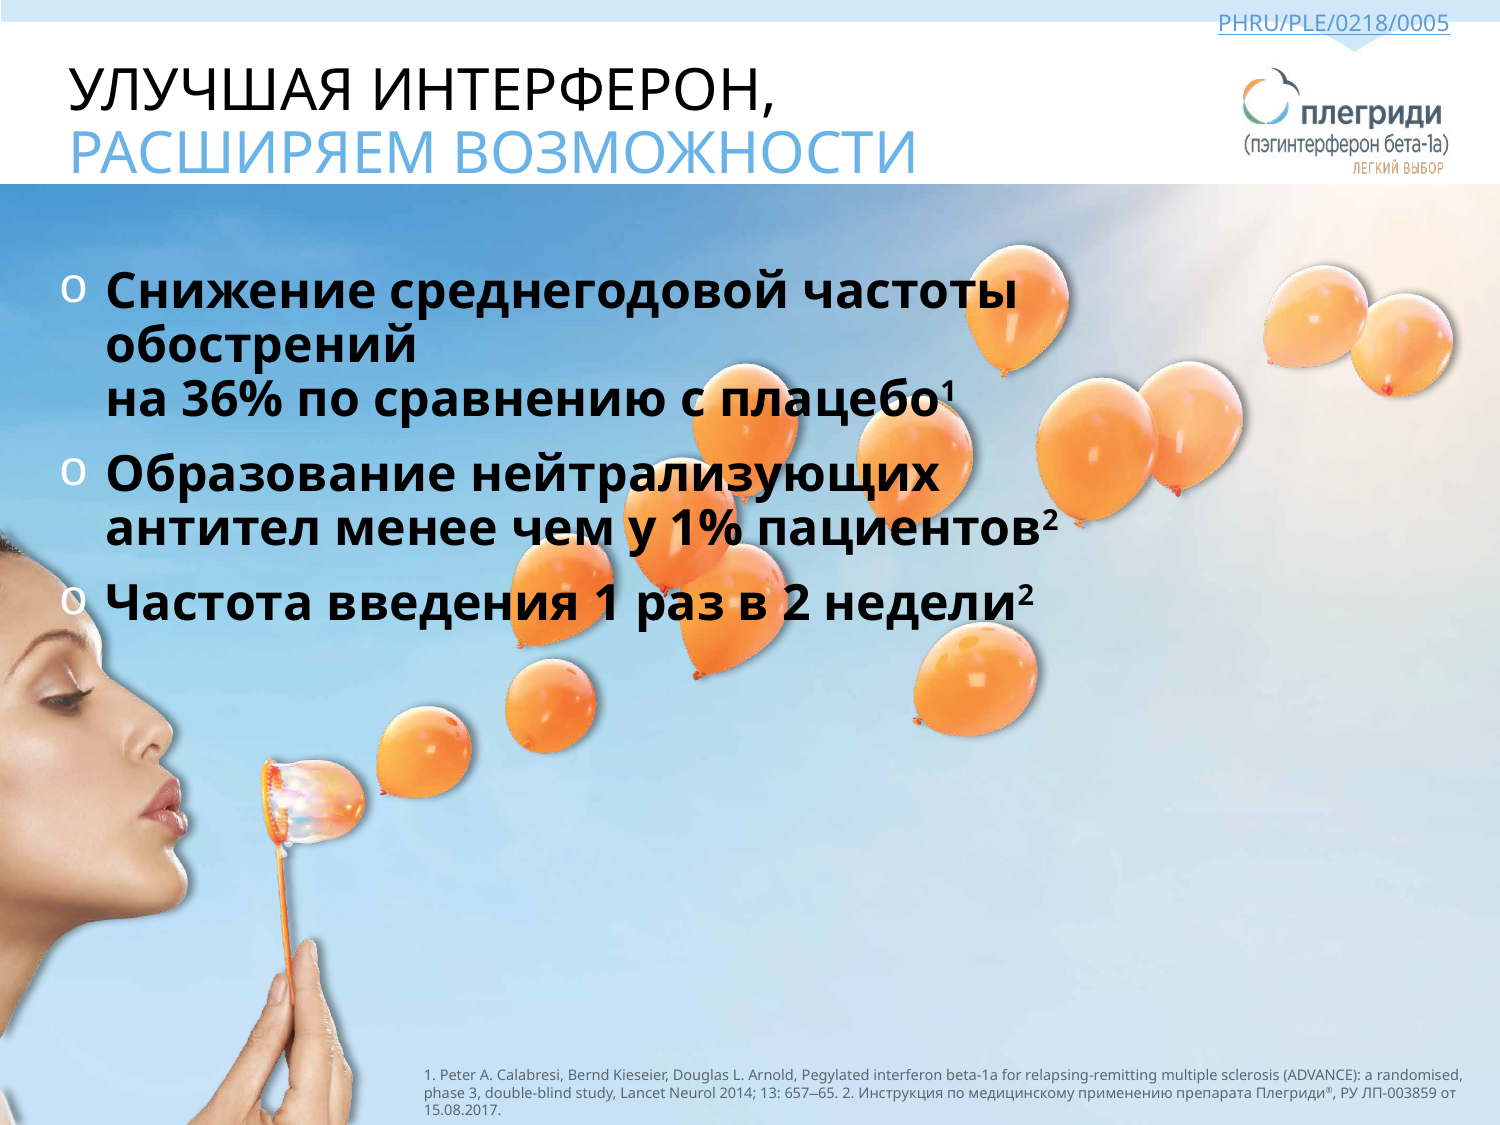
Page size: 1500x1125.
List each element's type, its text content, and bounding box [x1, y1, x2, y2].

subtitle Снижение среднегодовой частоты обострений на 36% по сравнению с плацебо1 Образование нейтрализующих антител менее чем у 1% пациентов2 Частота введения 1 раз в 2 недели2 [43, 257, 1346, 633]
text_box PHRU/PLE/0218/0005 [1203, 1, 1466, 44]
title УЛУЧШАЯ ИНТЕРФЕРОН, РАСШИРЯЕМ ВОЗМОЖНОСТИ [53, 0, 1329, 247]
picture [0, 0, 1500, 1125]
text_box 1. Peter A. Calabresi, Bernd Kieseier, Douglas L. Arnold, Pegylated interferon beta-1a for relapsing-remitting multiple sclerosis (ADVANCE): a randomised, phase 3, double-blind study, Lancet Neurol 2014; 13: 657⎼65. 2. Инструкция по медицинскому применению препарата Плегриди®, РУ ЛП-003859 от 15.08.2017. [408, 1058, 1483, 1125]
